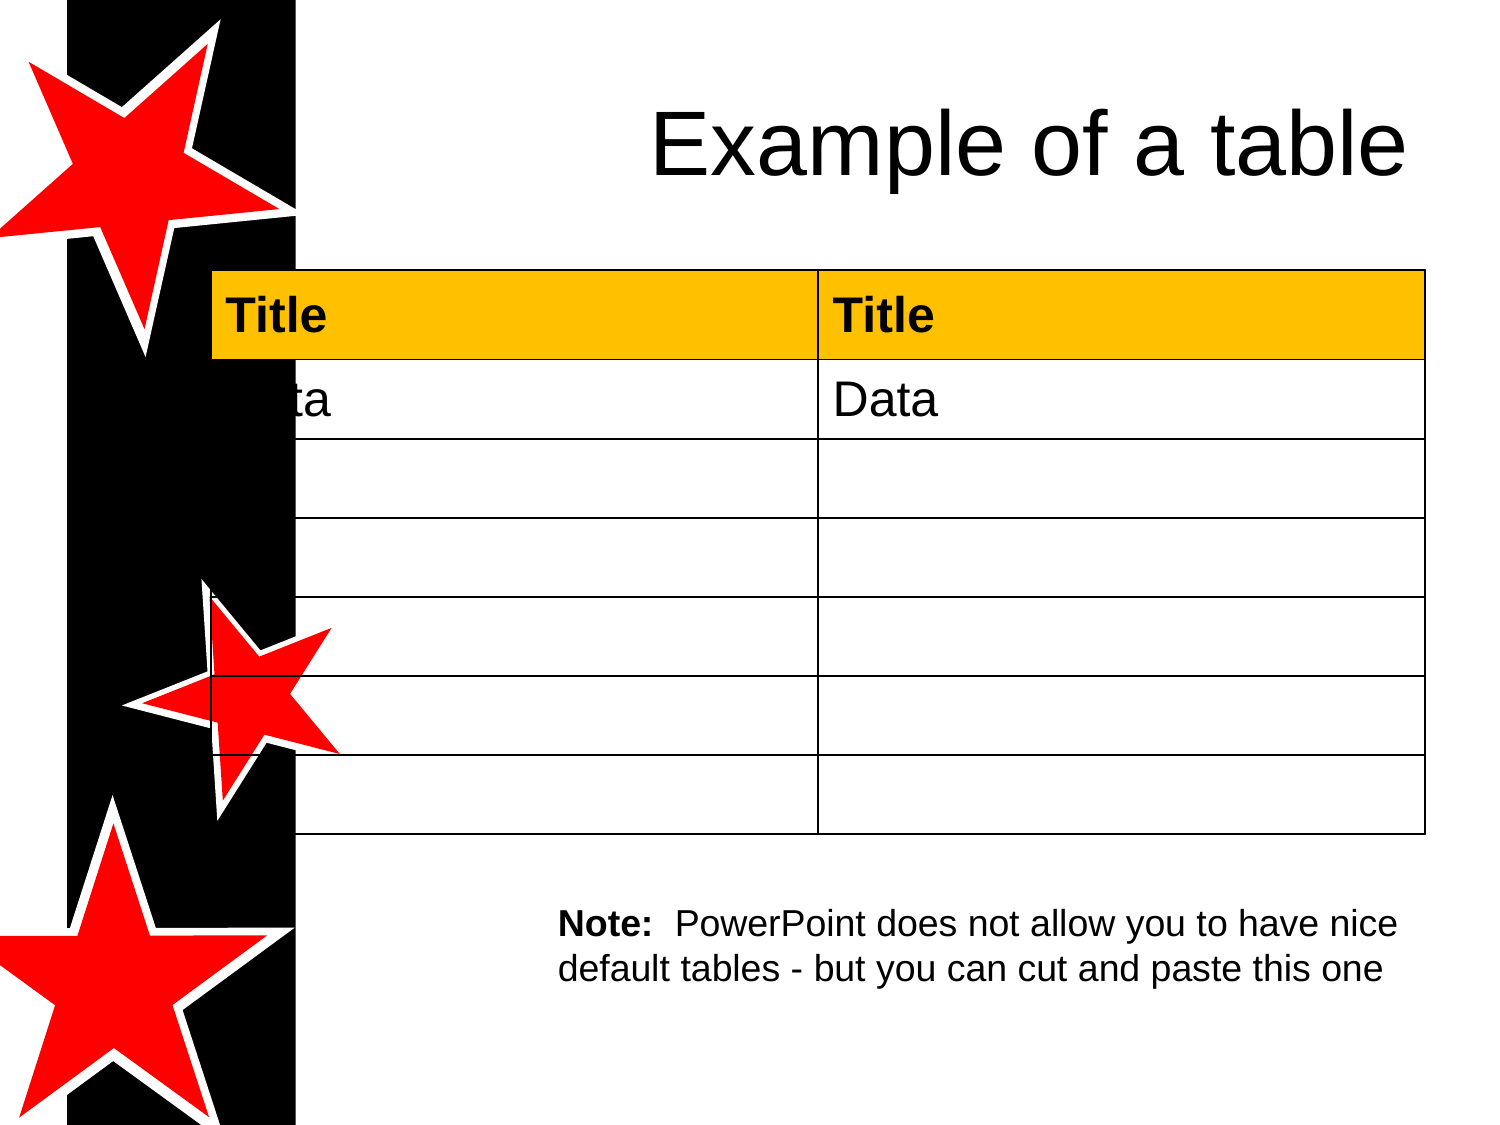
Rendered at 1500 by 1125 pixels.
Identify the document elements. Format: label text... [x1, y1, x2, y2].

table_cell [819, 598, 1424, 675]
table_cell [819, 519, 1424, 596]
title Example of a table [75, 45, 1425, 233]
table_cell [819, 440, 1424, 517]
table_cell [212, 519, 817, 596]
text_box Note: PowerPoint does not allow you to have nice default tables - but you can cut and paste this one [543, 891, 1425, 996]
table_cell [212, 598, 817, 675]
table_cell [212, 677, 817, 754]
table_header Title [819, 271, 1424, 359]
table_cell Data [819, 360, 1424, 438]
table_cell Data [212, 360, 817, 438]
table_cell [819, 677, 1424, 754]
table_header Title [212, 271, 817, 359]
table_cell [212, 440, 817, 517]
table_cell [212, 756, 817, 833]
table_cell [819, 756, 1424, 833]
